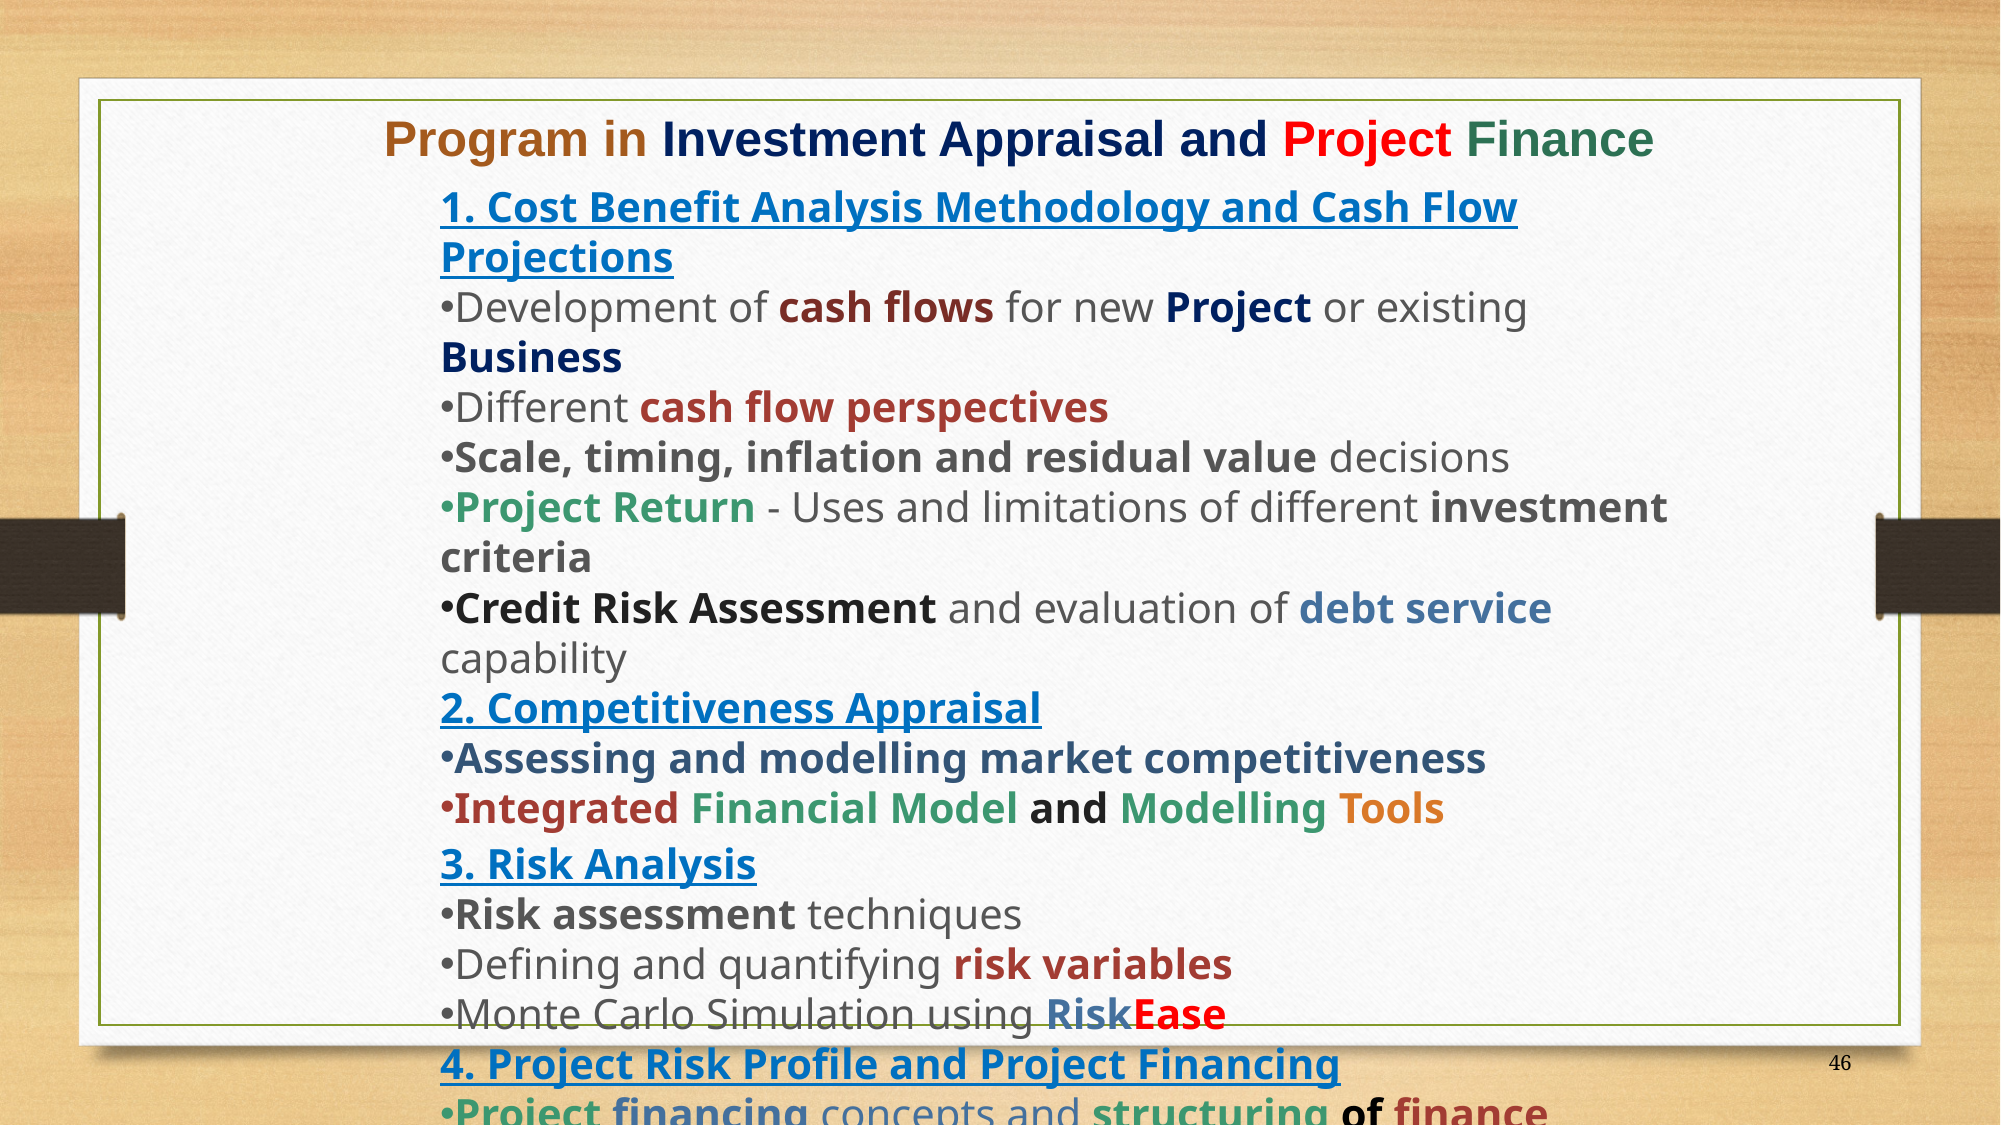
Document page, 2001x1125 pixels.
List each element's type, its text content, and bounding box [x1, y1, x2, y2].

slide_number 46 [1705, 1026, 1867, 1102]
text_box Program in Investment Appraisal and Project Finance [243, 98, 1795, 174]
picture [0, 0, 2001, 1125]
text_box 1. Cost Benefit Analysis Methodology and Cash Flow Projections Development of cash flows for new Project or existing Business Different cash flow perspectives Scale, timing, inflation and residual value decisions Project Return - Uses and limitations of different investment criteria Credit Risk Assessment and evaluation of debt service capability 2. Competitiveness Appraisal Assessing and modelling market competitiveness Integrated Financial Model and Modelling Tools 3. Risk Analysis Risk assessment techniques Defining and quantifying risk variables Monte Carlo Simulation using RiskEase 4. Project Risk Profile and Project Financing Project financing concepts and structuring of finance Public Sector Projects and Public-Private Partnerships [425, 173, 1705, 1125]
